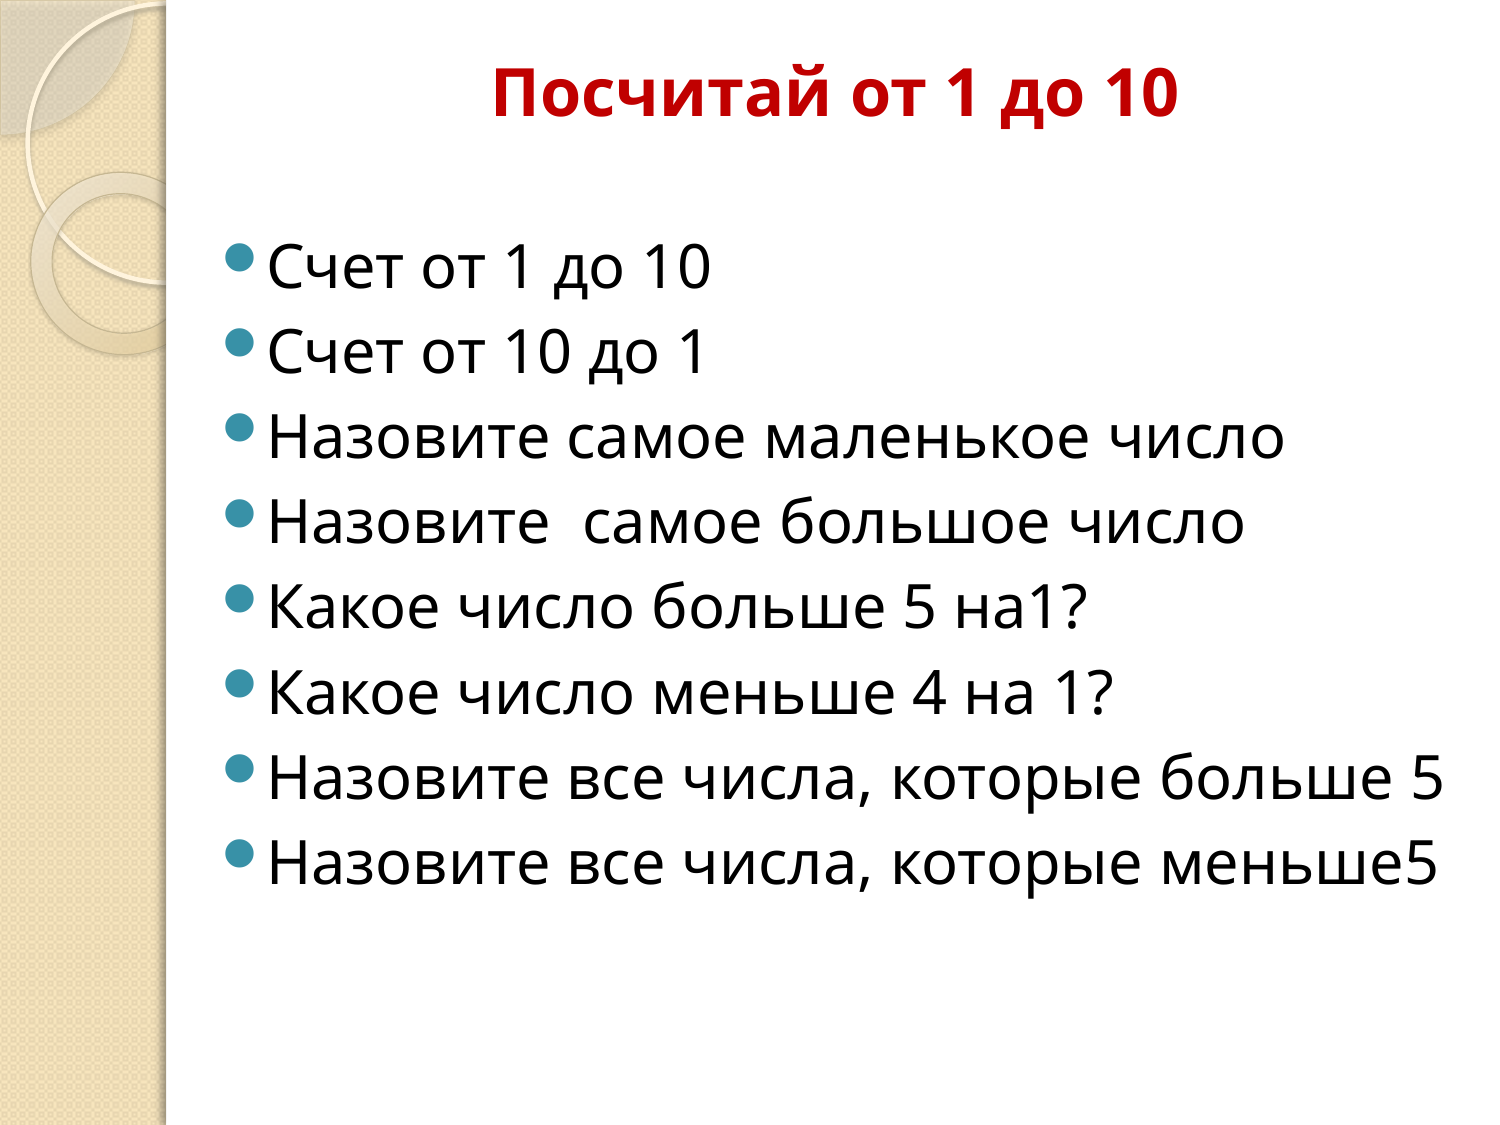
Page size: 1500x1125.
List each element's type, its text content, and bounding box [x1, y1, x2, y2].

list Счет от 1 до 10 Счет от 10 до 1 Назовите самое маленькое число Назовите самое большое число Какое число больше 5 на1? Какое число меньше 4 на 1? Назовите все числа, которые больше 5 Назовите все числа, которые меньше5 [194, 219, 1477, 990]
text_box Посчитай от 1 до 10 [475, 42, 1195, 138]
